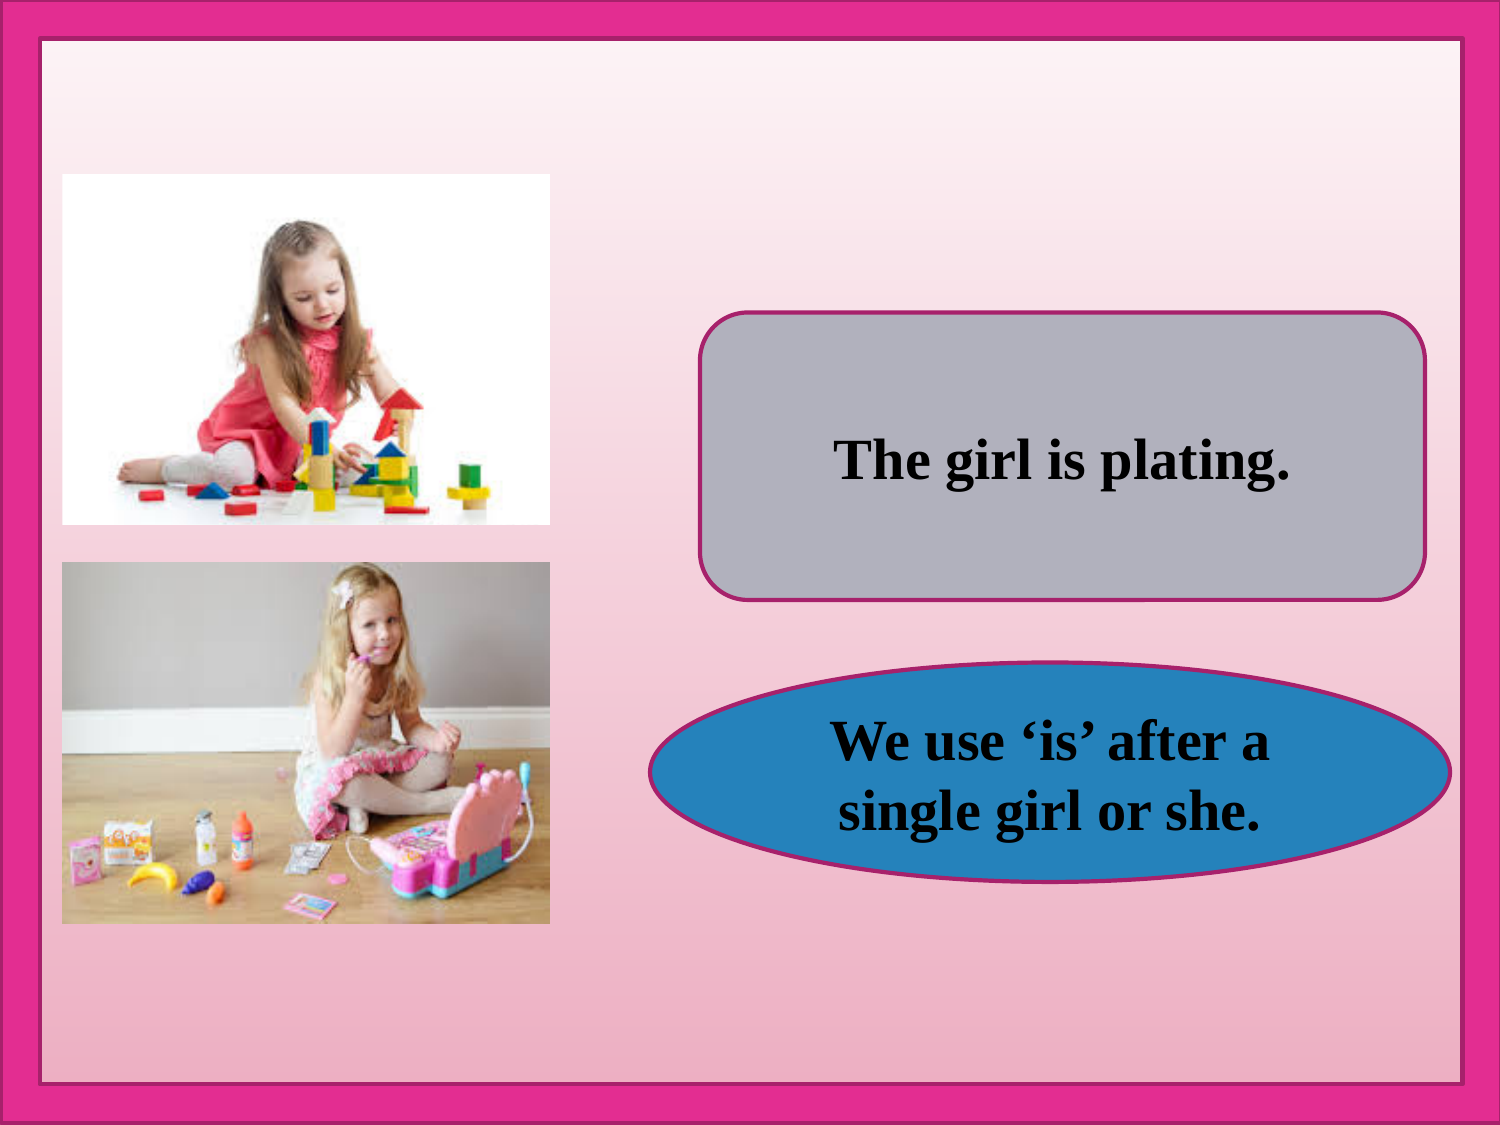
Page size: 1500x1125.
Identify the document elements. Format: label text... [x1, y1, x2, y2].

picture [62, 562, 551, 924]
text_box We use ‘is’ after a single girl or she. [647, 660, 1453, 885]
text_box The girl is plating. [697, 310, 1428, 603]
picture [62, 174, 551, 526]
text_box [0, 0, 1500, 1125]
